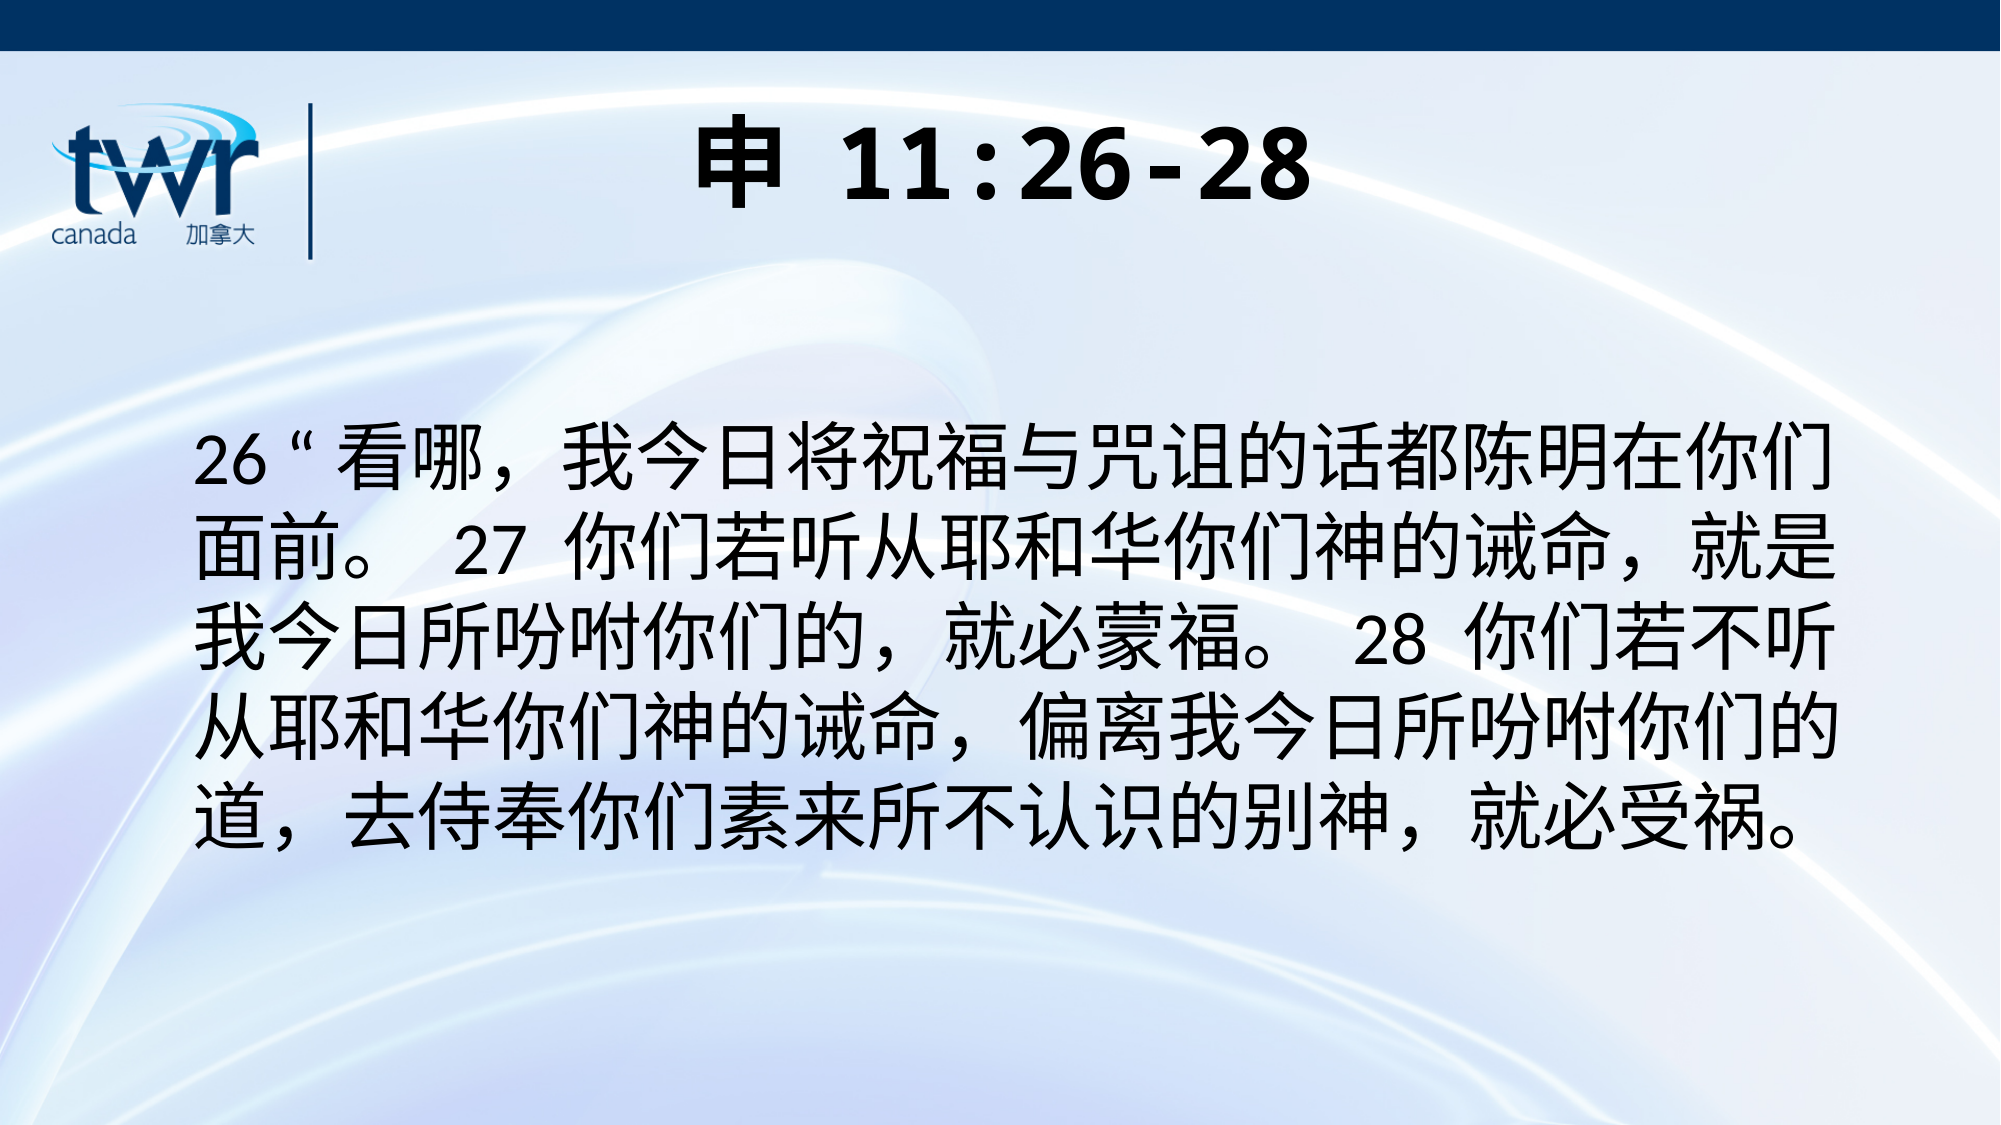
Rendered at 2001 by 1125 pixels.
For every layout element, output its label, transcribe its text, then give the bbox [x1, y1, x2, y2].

picture [0, 0, 2000, 1125]
text_box 申 11:26-28 [451, 92, 1554, 227]
text_box 26 “看哪，我今日将祝福与咒诅的话都陈明在你们面前。 27 你们若听从耶和华你们神的诫命，就是我今日所吩咐你们的，就必蒙福。 28 你们若不听从耶和华你们神的诫命，偏离我今日所吩咐你们的道，去侍奉你们素来所不认识的别神，就必受祸。 [178, 402, 1885, 868]
